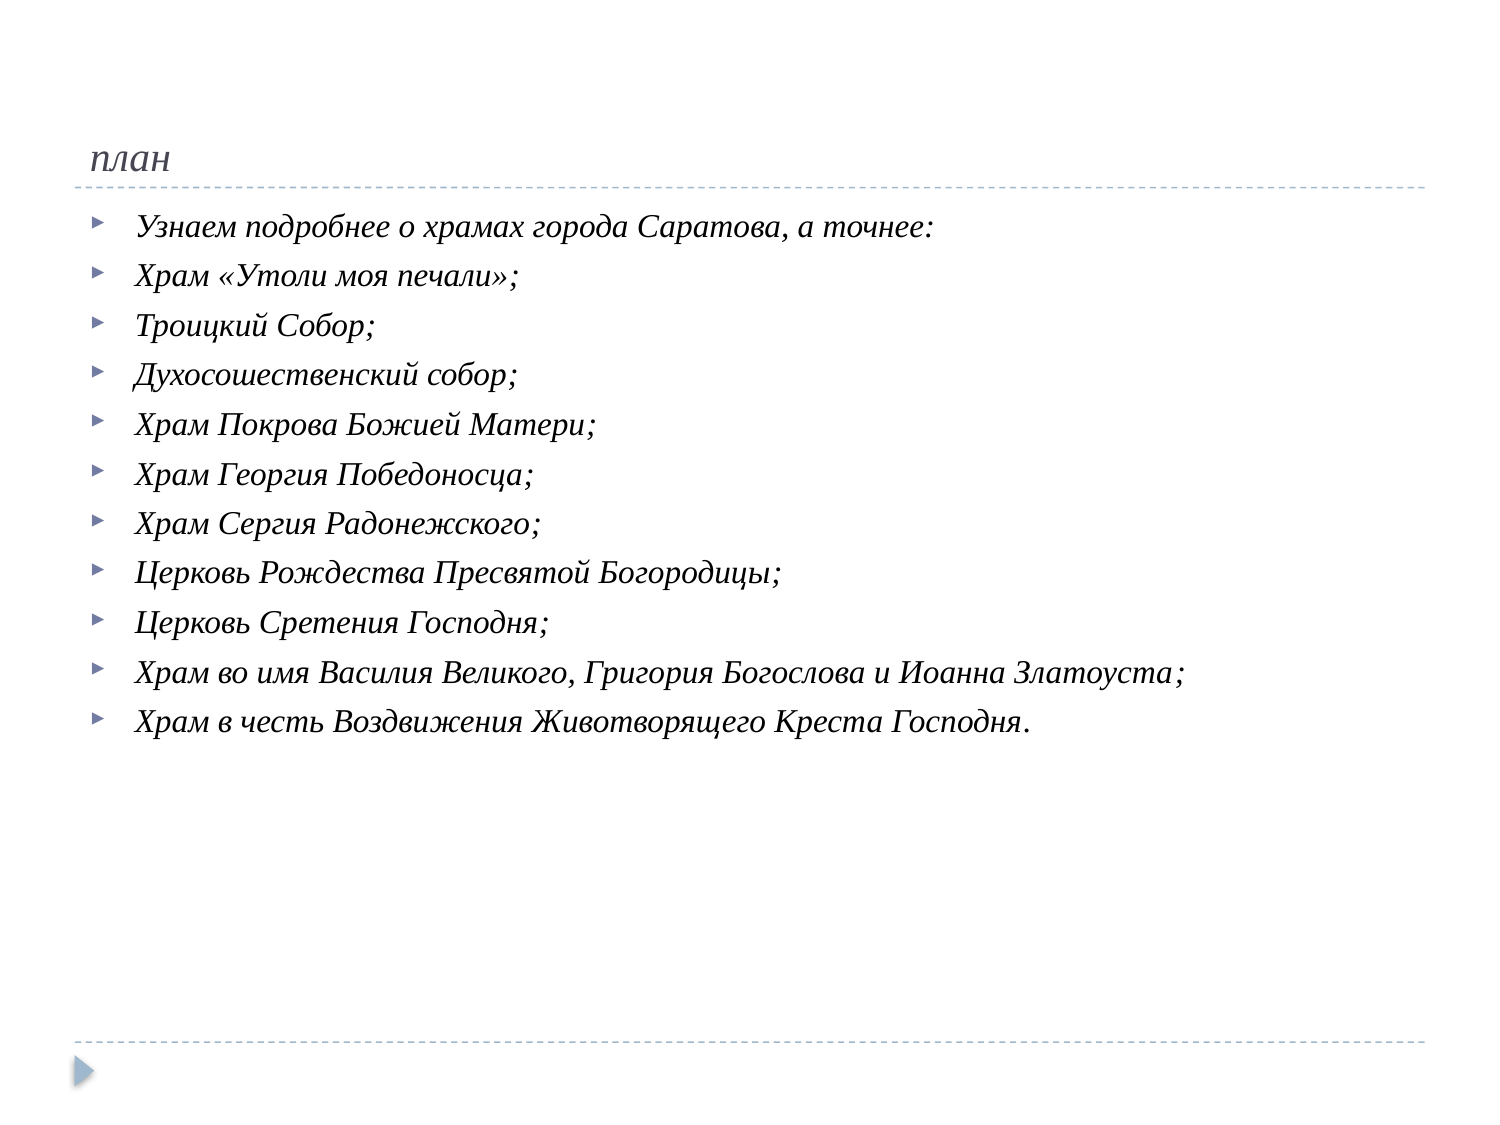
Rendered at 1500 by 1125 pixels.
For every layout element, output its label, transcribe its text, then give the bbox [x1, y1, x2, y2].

title план [75, 24, 1425, 188]
list Узнаем подробнее о храмах города Саратова, а точнее: Храм «Утоли моя печали»; Троицкий Собор; Духосошественский собор; Храм Покрова Божией Матери; Храм Георгия Победоносца; Храм Сергия Радонежского; Церковь Рождества Пресвятой Богородицы; Церковь Сретения Господня; Храм во имя Василия Великого, Григория Богослова и Иоанна Златоуста; Храм в честь Воздвижения Животворящего Креста Господня. [75, 200, 1425, 1010]
